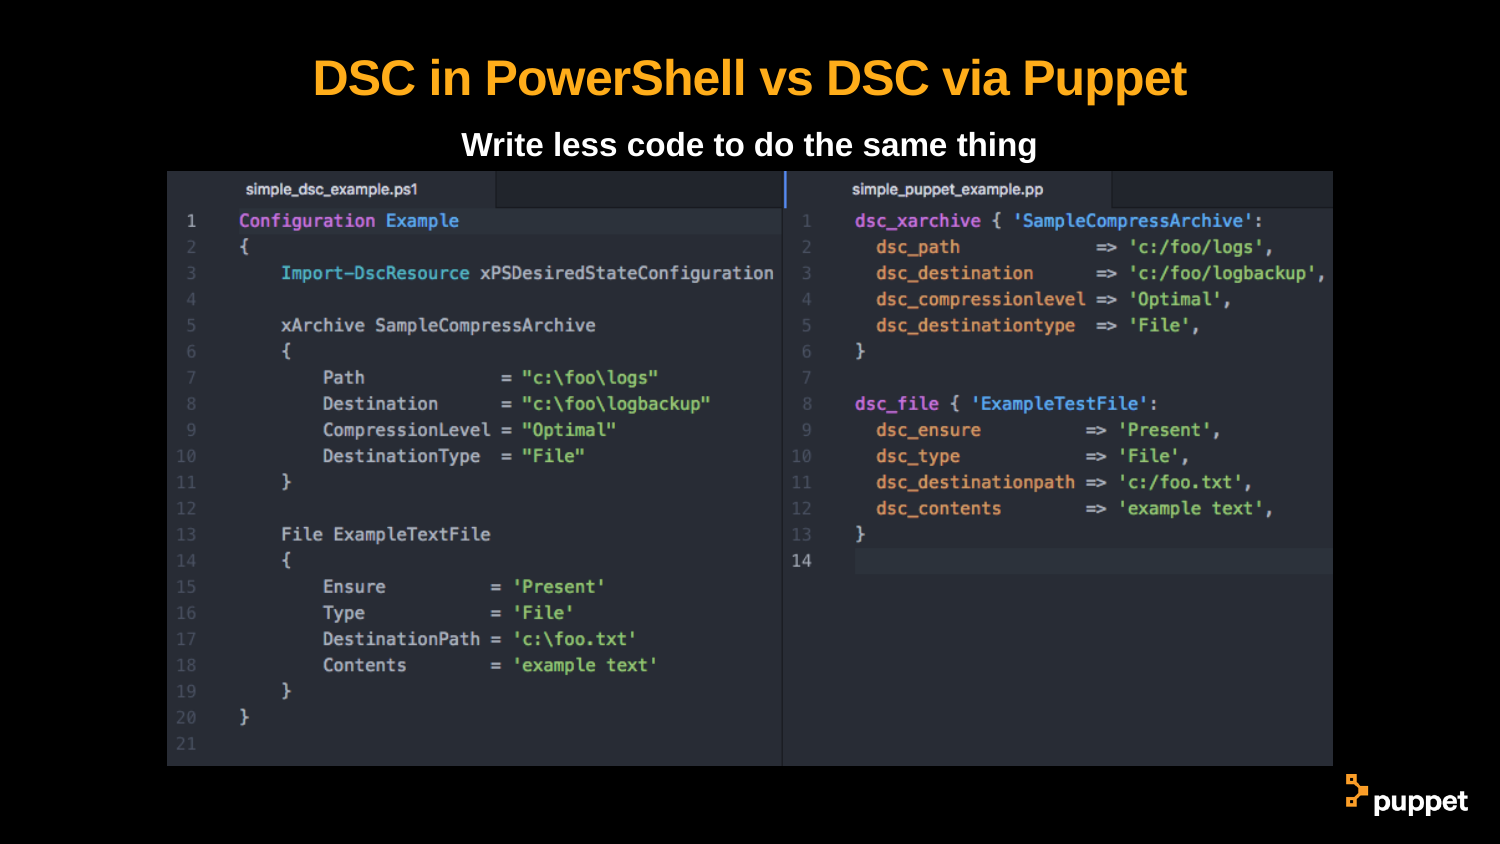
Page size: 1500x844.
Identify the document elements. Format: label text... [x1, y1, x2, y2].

picture [1346, 774, 1468, 816]
picture [167, 171, 1333, 767]
title DSC in PowerShell vs DSC via Puppet [0, 0, 1500, 108]
subtitle Write less code to do the same thing [0, 108, 1500, 172]
